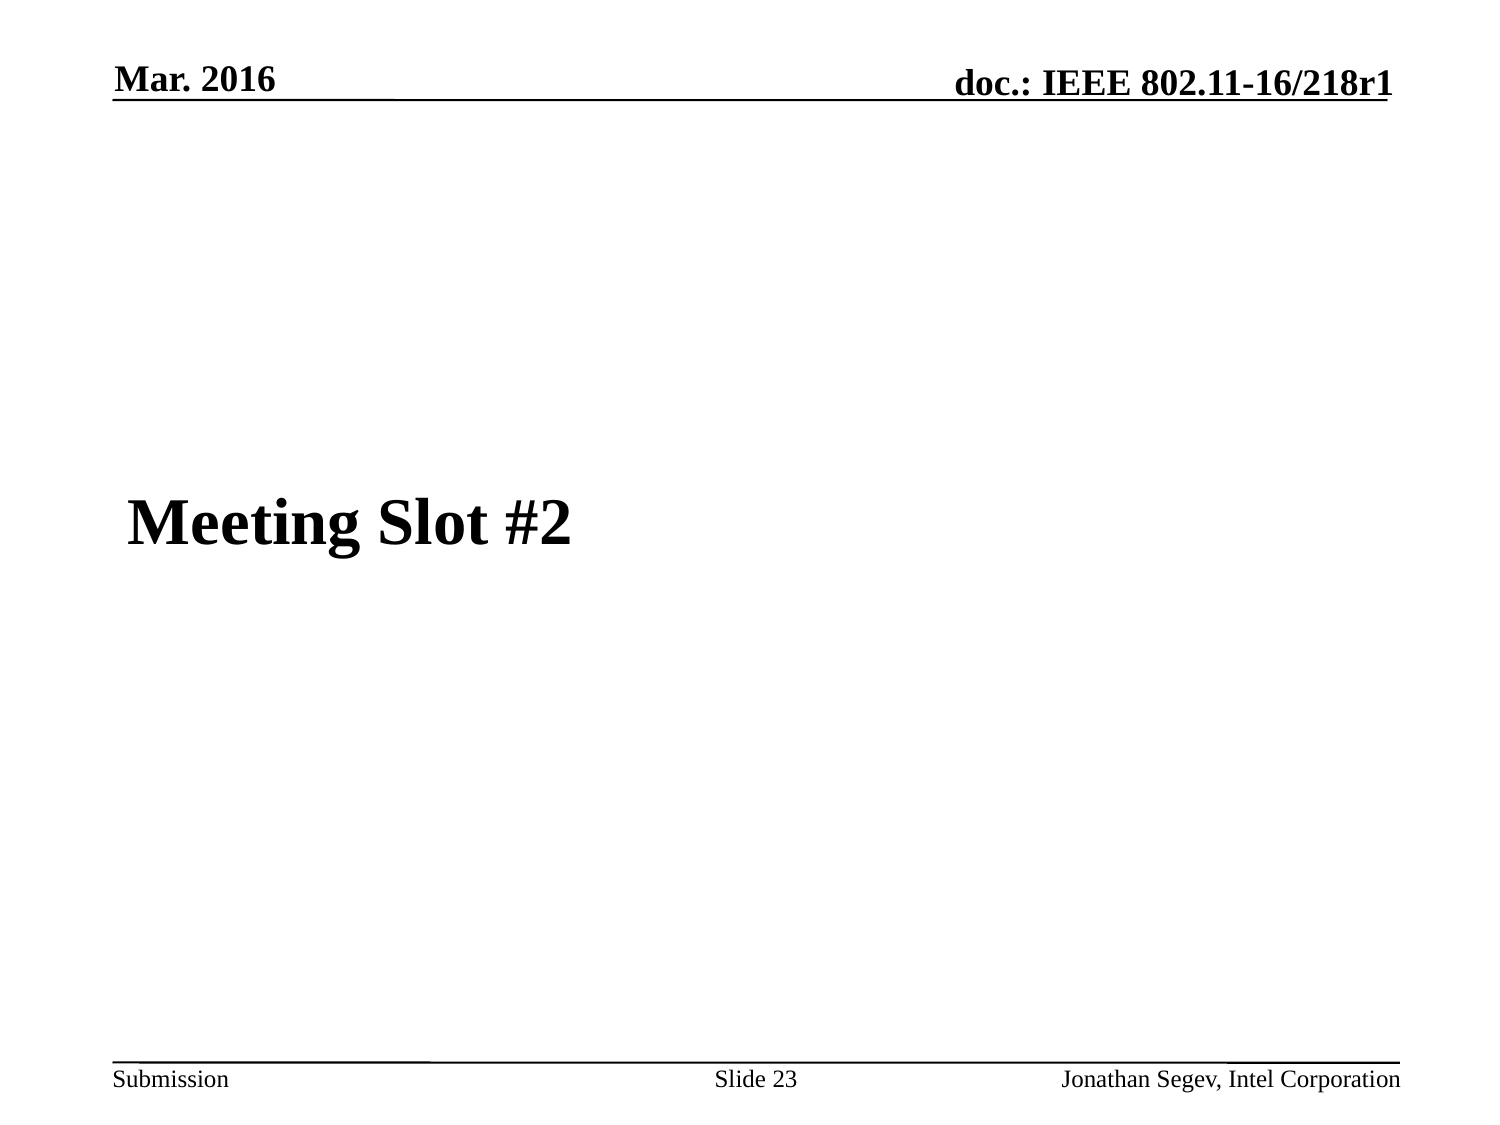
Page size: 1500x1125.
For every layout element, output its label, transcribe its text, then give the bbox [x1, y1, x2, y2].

list Meeting Slot #2 [112, 324, 1388, 1000]
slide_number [114, 54, 423, 100]
footer Jonathan Segev, Intel Corporation [878, 1061, 1402, 1093]
slide_number Slide 23 [712, 1061, 800, 1123]
